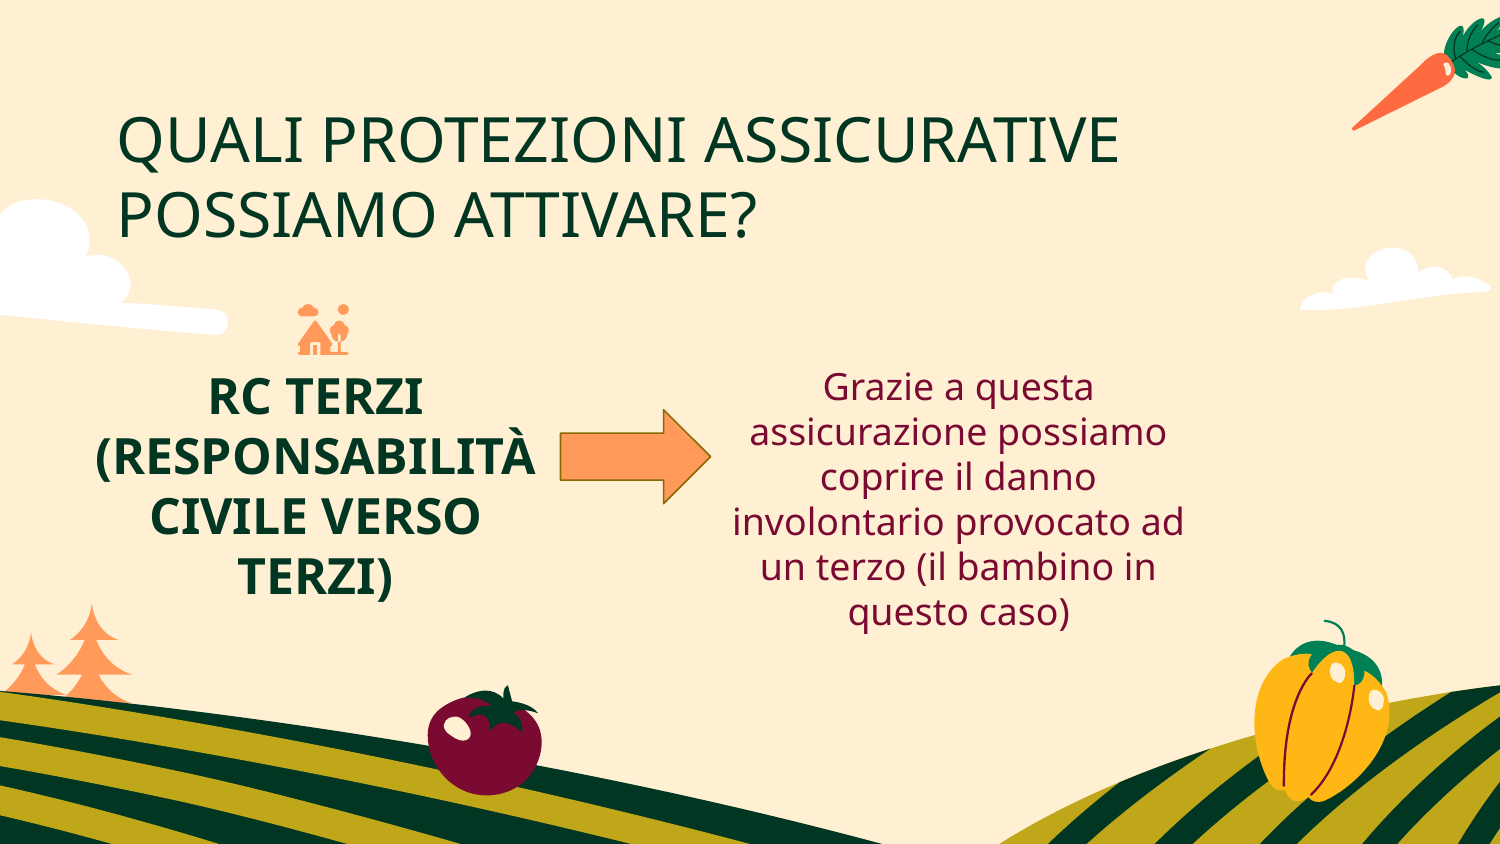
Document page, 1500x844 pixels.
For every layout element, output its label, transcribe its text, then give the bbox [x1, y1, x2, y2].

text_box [1350, 0, 1500, 162]
subtitle RC TERZI (RESPONSABILITÀ CIVILE VERSO TERZI) [70, 393, 561, 620]
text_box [424, 684, 545, 796]
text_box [1243, 619, 1403, 803]
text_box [297, 303, 351, 356]
text_box [560, 409, 711, 504]
subtitle Grazie a questa assicurazione possiamo coprire il danno involontario provocato ad un terzo (il bambino in questo caso) [694, 348, 1223, 620]
title QUALI PROTEZIONI ASSICURATIVE POSSIAMO ATTIVARE? [101, 85, 1399, 180]
